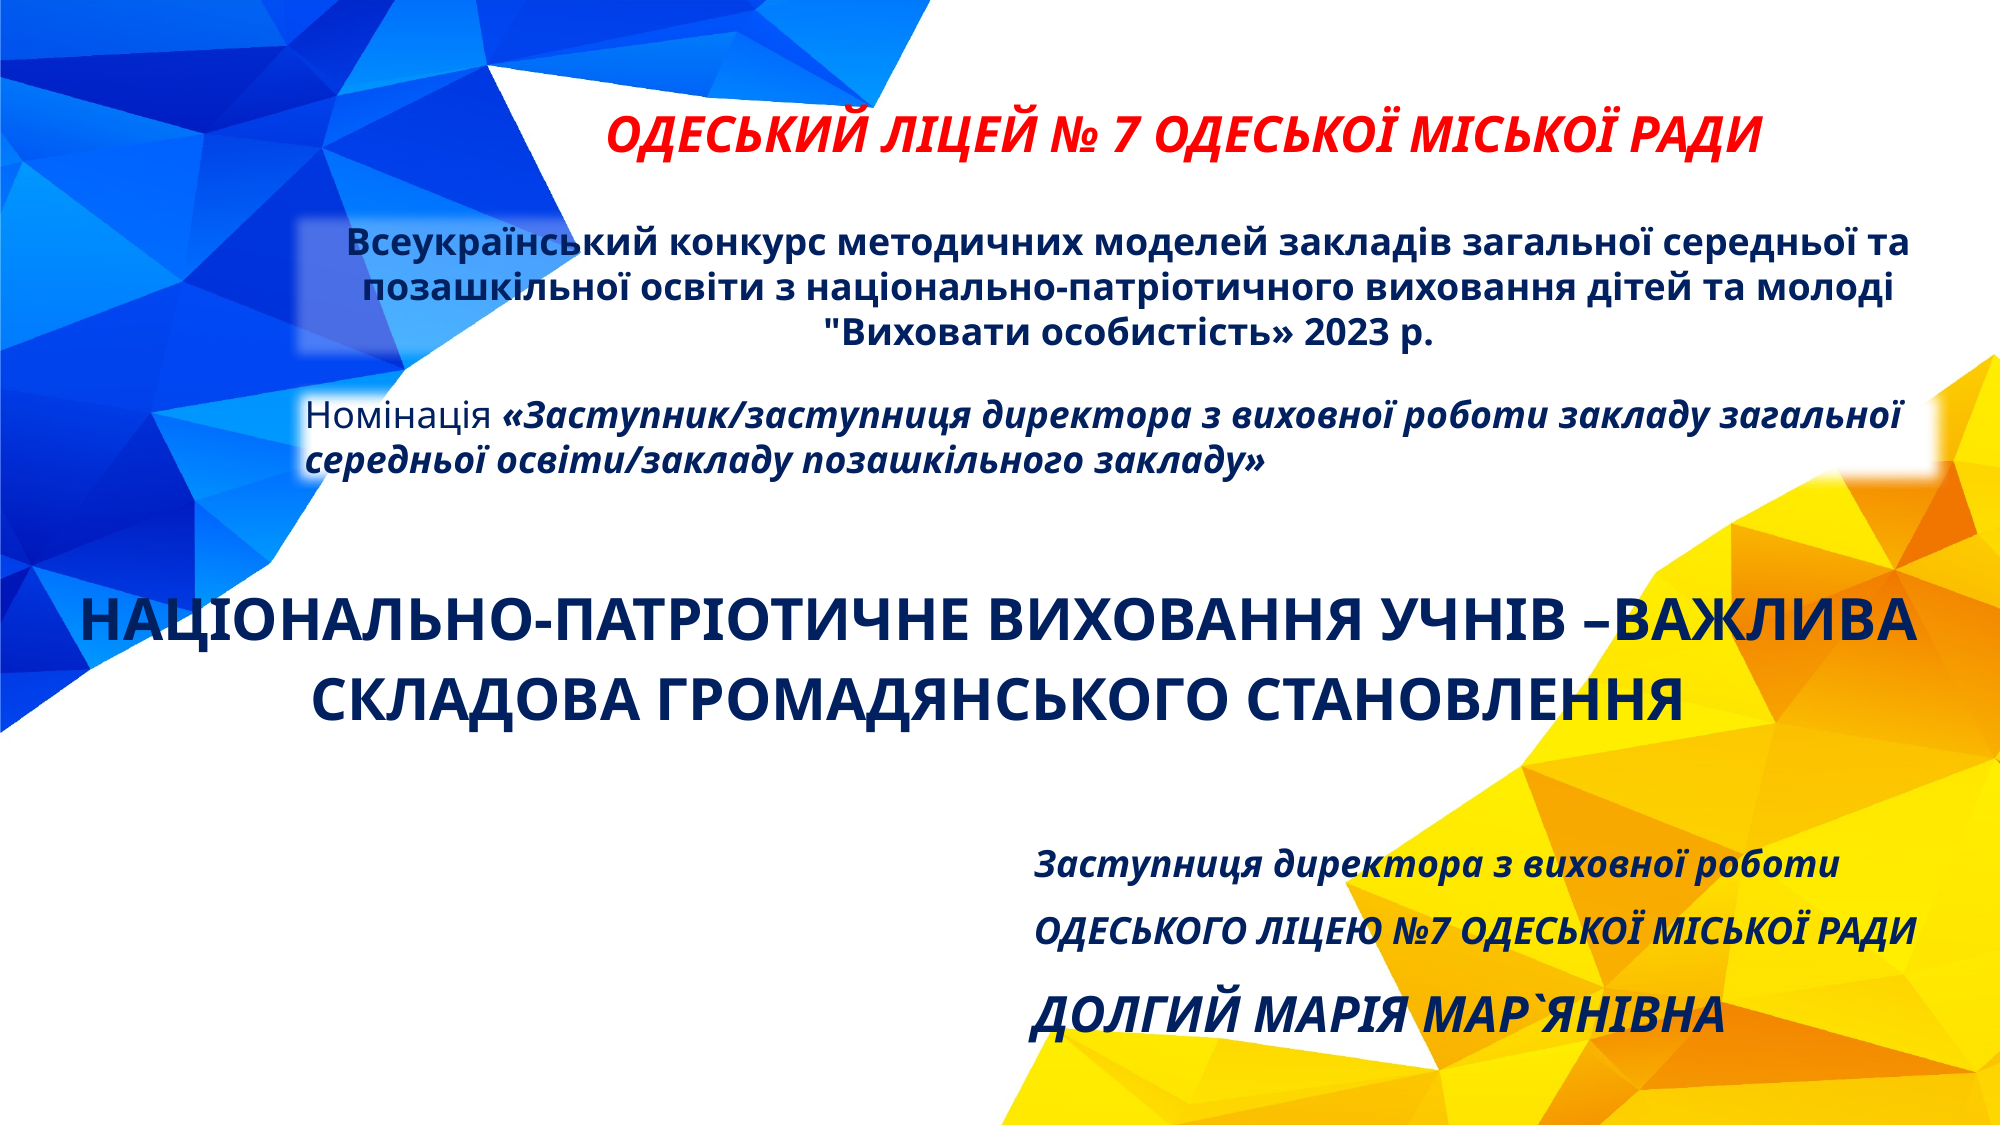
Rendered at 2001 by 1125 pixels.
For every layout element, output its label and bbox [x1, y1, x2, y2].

text_box [0, 0, 2000, 1125]
